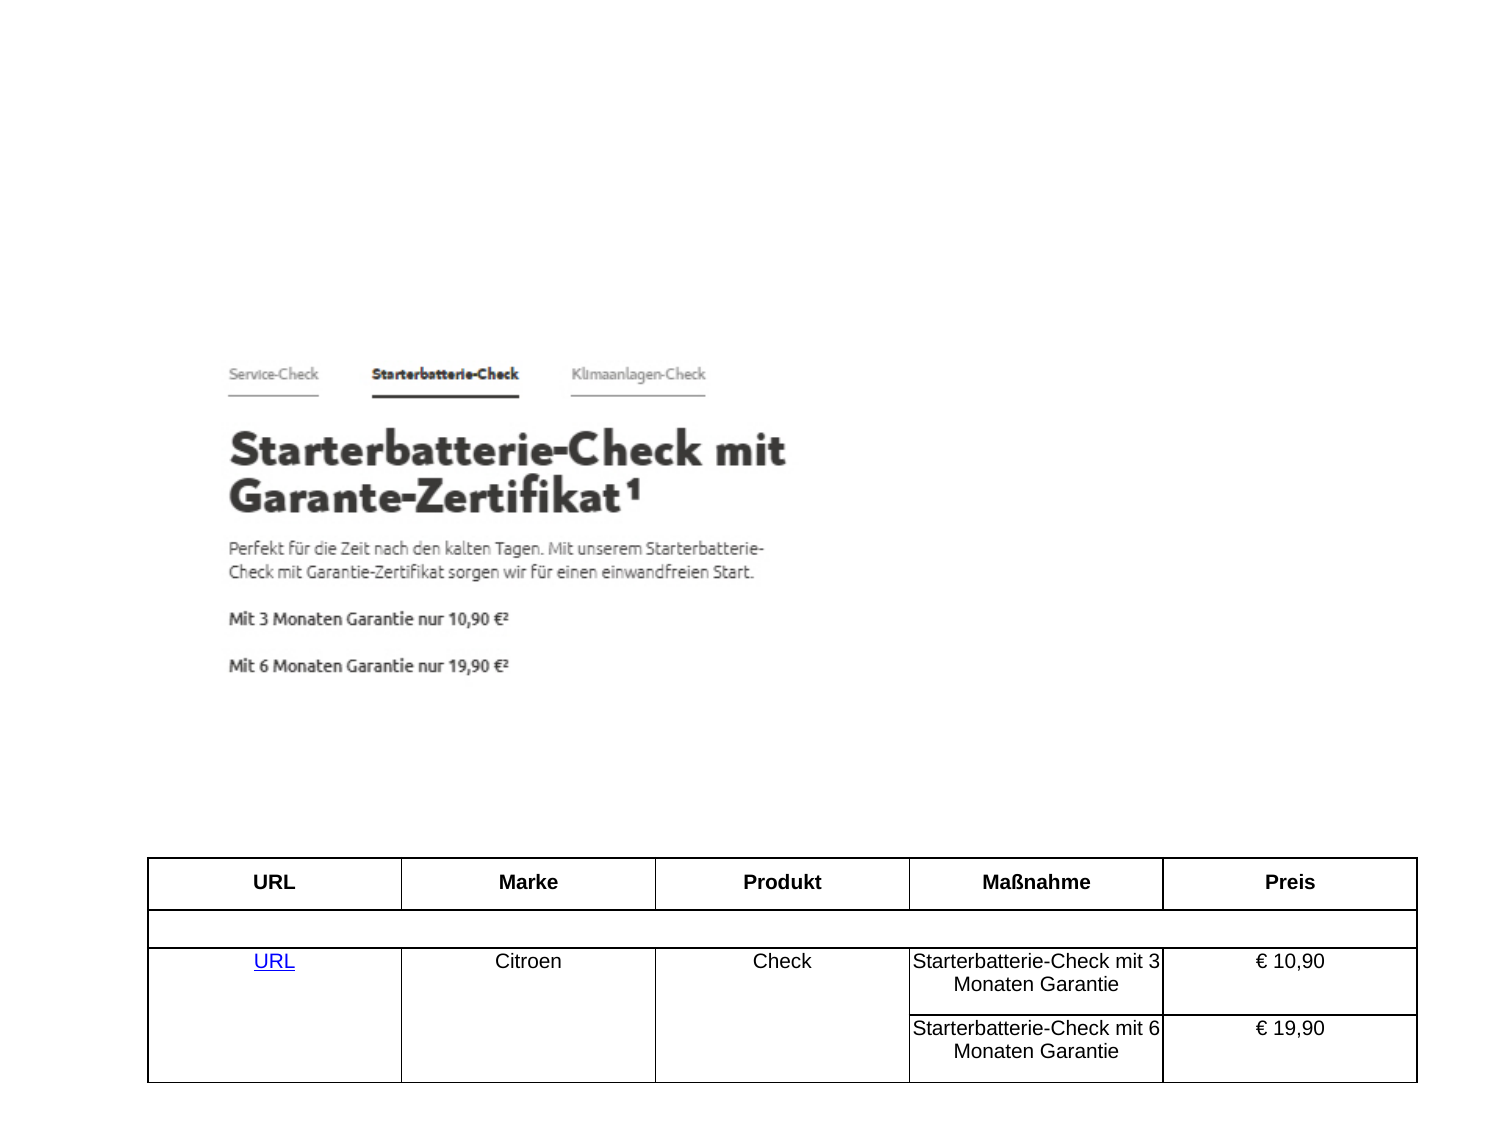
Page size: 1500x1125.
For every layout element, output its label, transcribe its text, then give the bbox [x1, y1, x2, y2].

table_header Preis [1164, 859, 1416, 909]
picture [147, 148, 942, 807]
table_header URL [149, 859, 401, 909]
table_cell URL [149, 949, 401, 1082]
table_cell Starterbatterie-Check mit 3 Monaten Garantie [910, 949, 1162, 1014]
table_header Marke [402, 859, 655, 909]
table_cell € 10,90 [1164, 949, 1416, 1014]
table_header Maßnahme [910, 859, 1162, 909]
table_cell Starterbatterie-Check mit 6 Monaten Garantie [910, 1016, 1162, 1082]
table_header Produkt [656, 859, 909, 909]
table_cell € 19,90 [1164, 1016, 1416, 1082]
table_cell Check [656, 949, 909, 1082]
table_cell Citroen [402, 949, 655, 1082]
table_cell [149, 911, 1416, 947]
